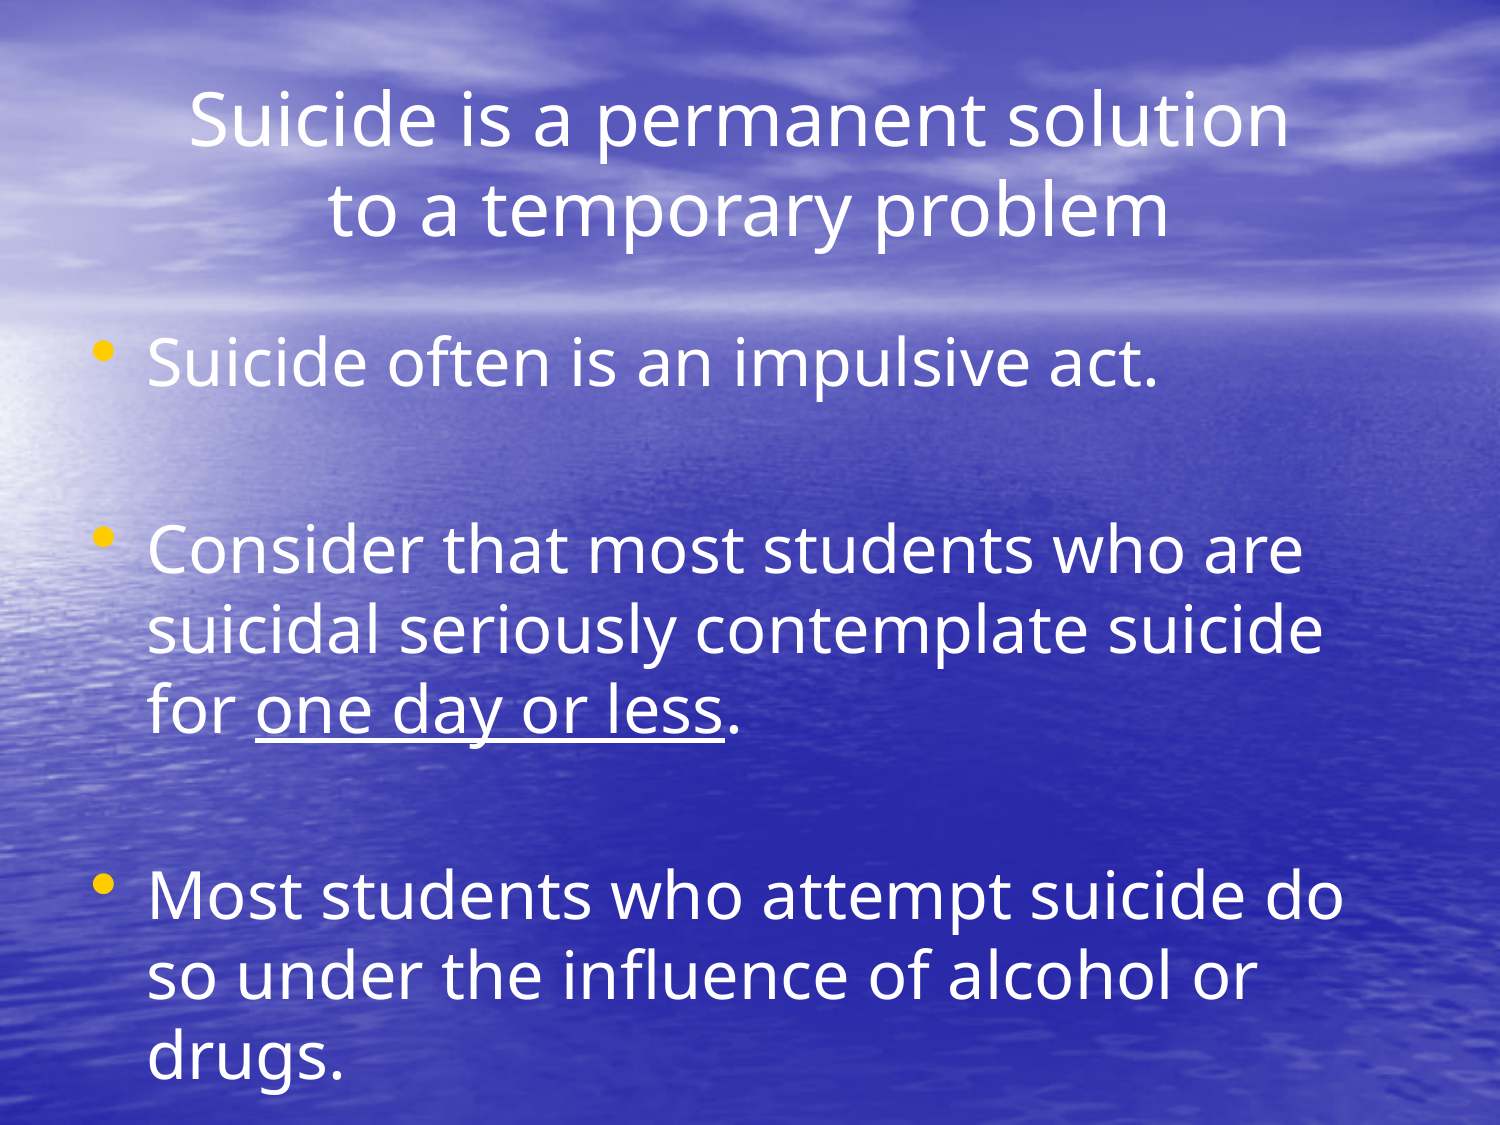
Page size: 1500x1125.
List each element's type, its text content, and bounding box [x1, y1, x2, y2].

title Suicide is a permanent solution to a temporary problem [74, 47, 1426, 276]
list Suicide often is an impulsive act. Consider that most students who are suicidal seriously contemplate suicide for one day or less. Most students who attempt suicide do so under the influence of alcohol or drugs. [74, 312, 1426, 988]
